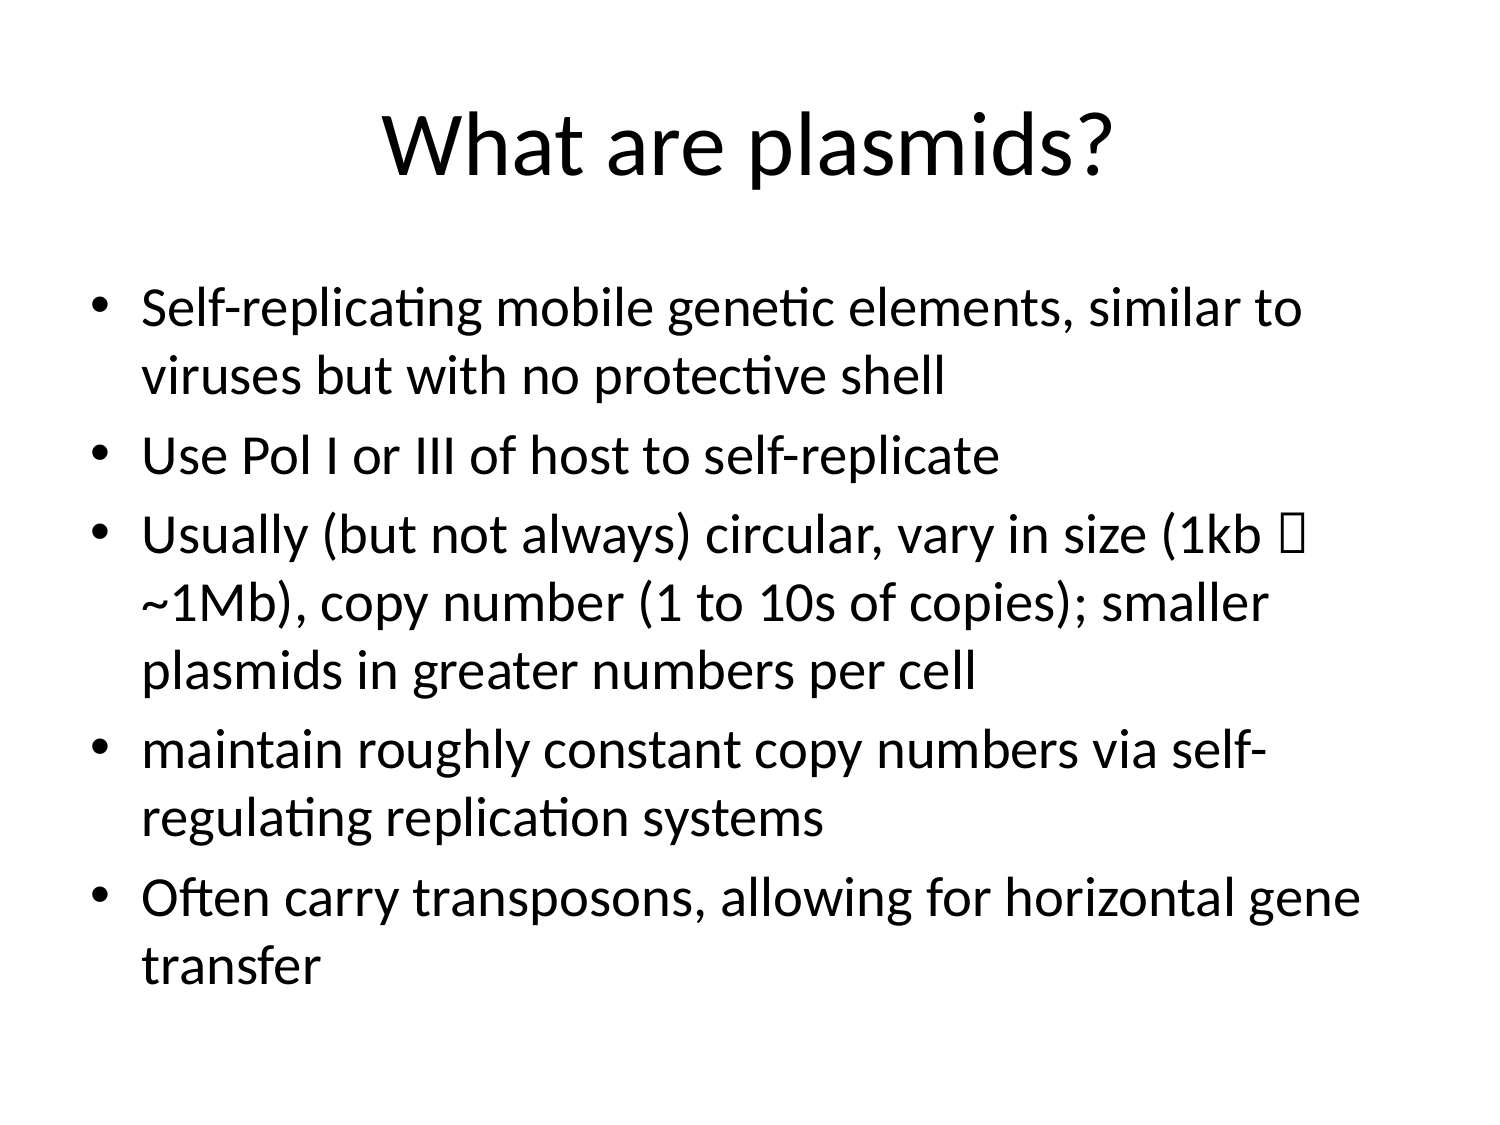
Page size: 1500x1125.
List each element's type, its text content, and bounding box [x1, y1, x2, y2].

list Self-replicating mobile genetic elements, similar to viruses but with no protective shell Use Pol I or III of host to self-replicate Usually (but not always) circular, vary in size (1kb  ~1Mb), copy number (1 to 10s of copies); smaller plasmids in greater numbers per cell maintain roughly constant copy numbers via self-regulating replication systems Often carry transposons, allowing for horizontal gene transfer [75, 262, 1425, 1005]
title What are plasmids? [75, 45, 1425, 233]
